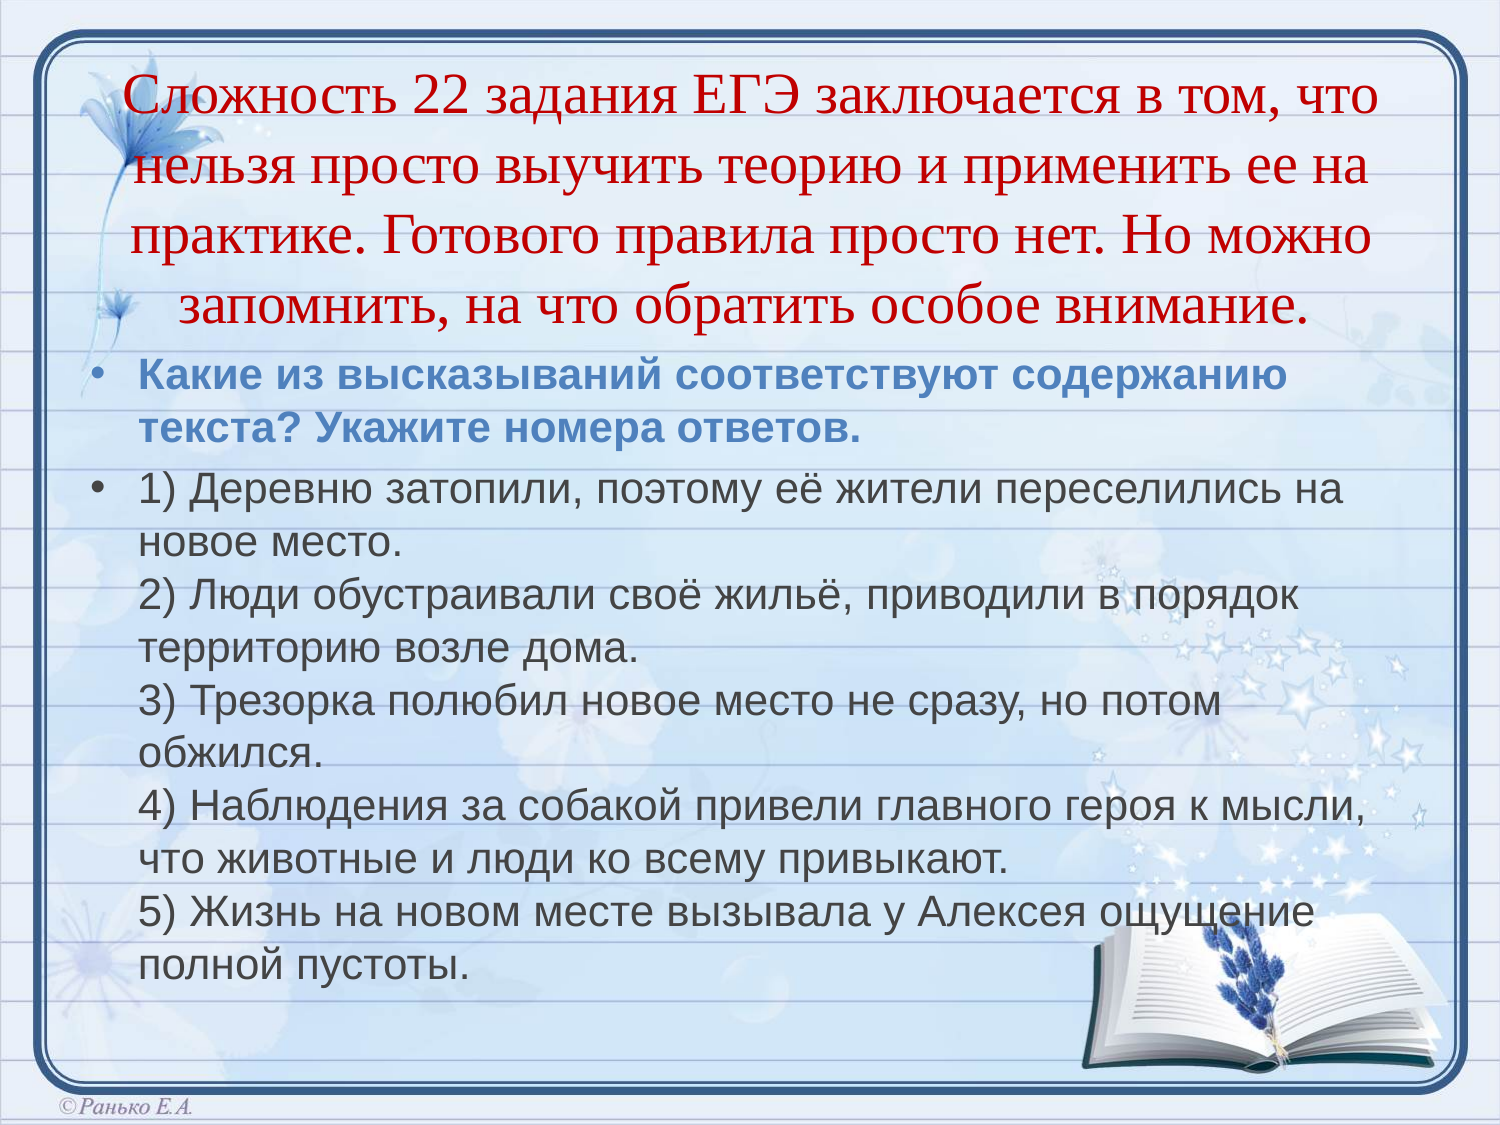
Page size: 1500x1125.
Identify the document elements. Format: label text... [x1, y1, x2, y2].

list Какие из высказываний соответствуют содержанию текста? Укажите номера ответов. 1) Деревню затопили, поэтому её жители переселились на новое место. 2) Люди обустраивали своё жильё, приводили в порядок территорию возле дома. 3) Трезорка полюбил новое место не сразу, но потом обжился. 4) Наблюдения за собакой привели главного героя к мысли, что животные и люди ко всему привыкают. 5) Жизнь на новом месте вызывала у Алексея ощущение полной пустоты. [75, 338, 1425, 1005]
picture [0, 0, 1500, 1125]
title Сложность 22 задания ЕГЭ заключается в том, что нельзя просто выучить теорию и применить ее на практике. Готового правила просто нет. Но можно запомнить, на что обратить особое внимание. [76, 101, 1427, 290]
